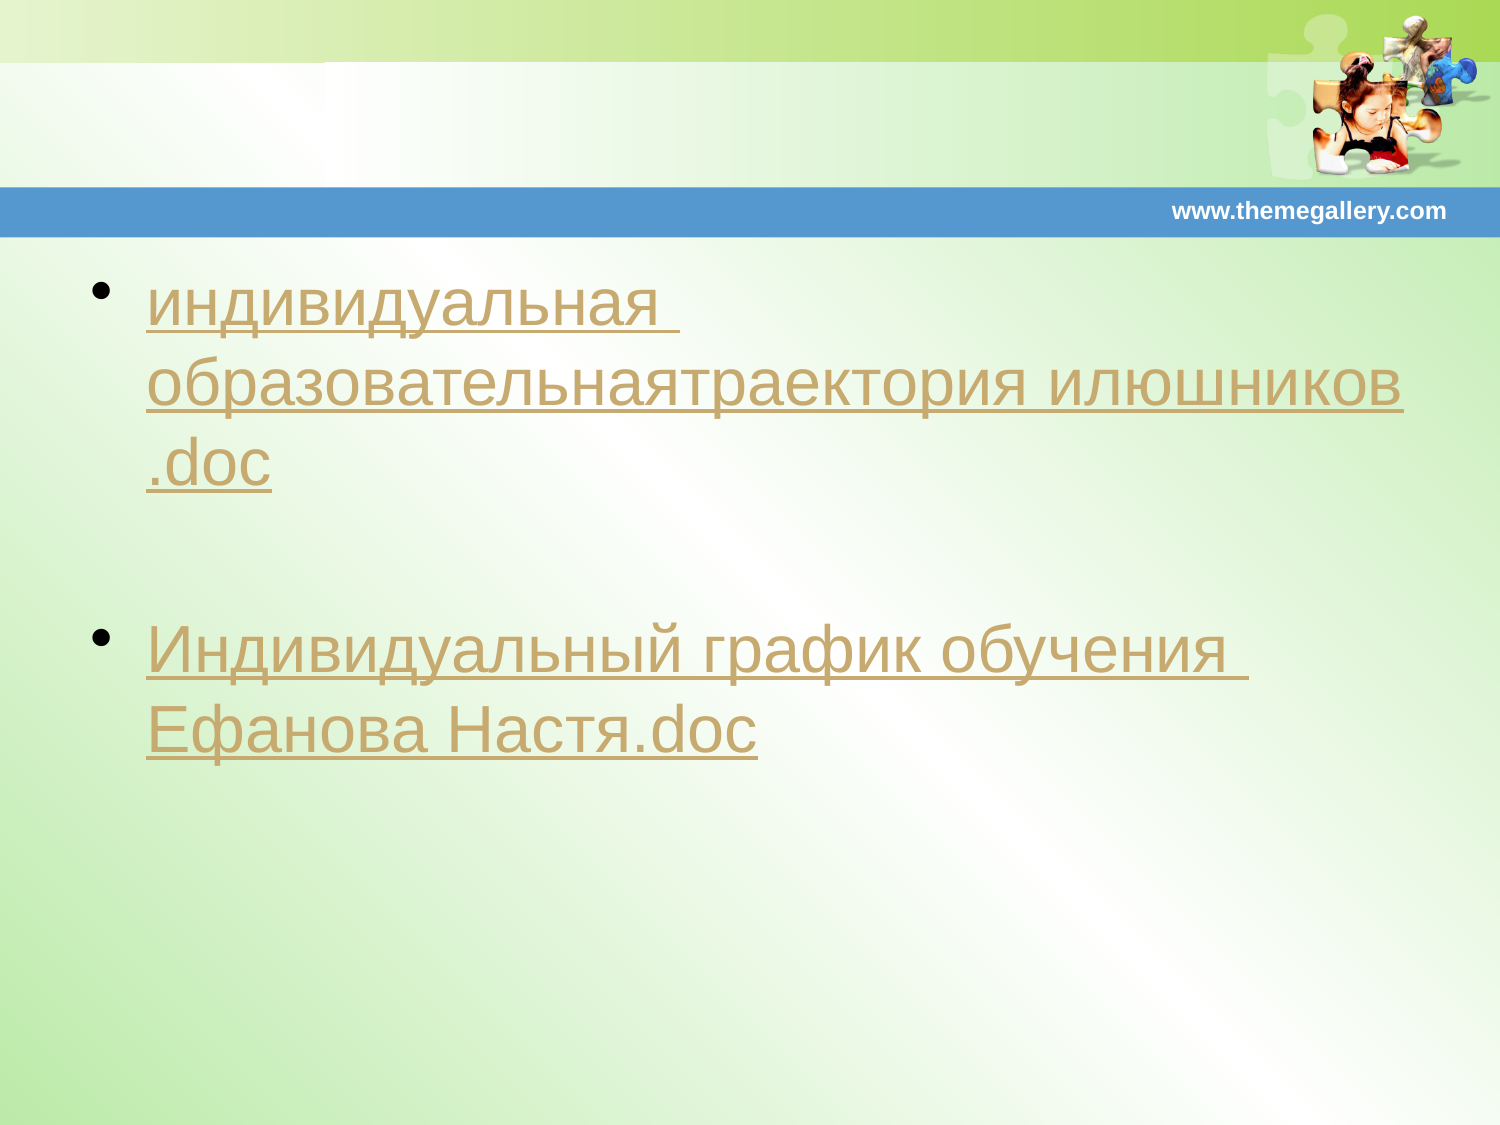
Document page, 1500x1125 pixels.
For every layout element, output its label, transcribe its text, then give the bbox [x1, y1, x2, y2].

list индивидуальная образовательнаятраектория илюшников.doc Индивидуальный график обучения Ефанова Настя.doc [74, 251, 1426, 1076]
picture [1265, 12, 1493, 185]
footer www.themegallery.com [75, 187, 1463, 227]
